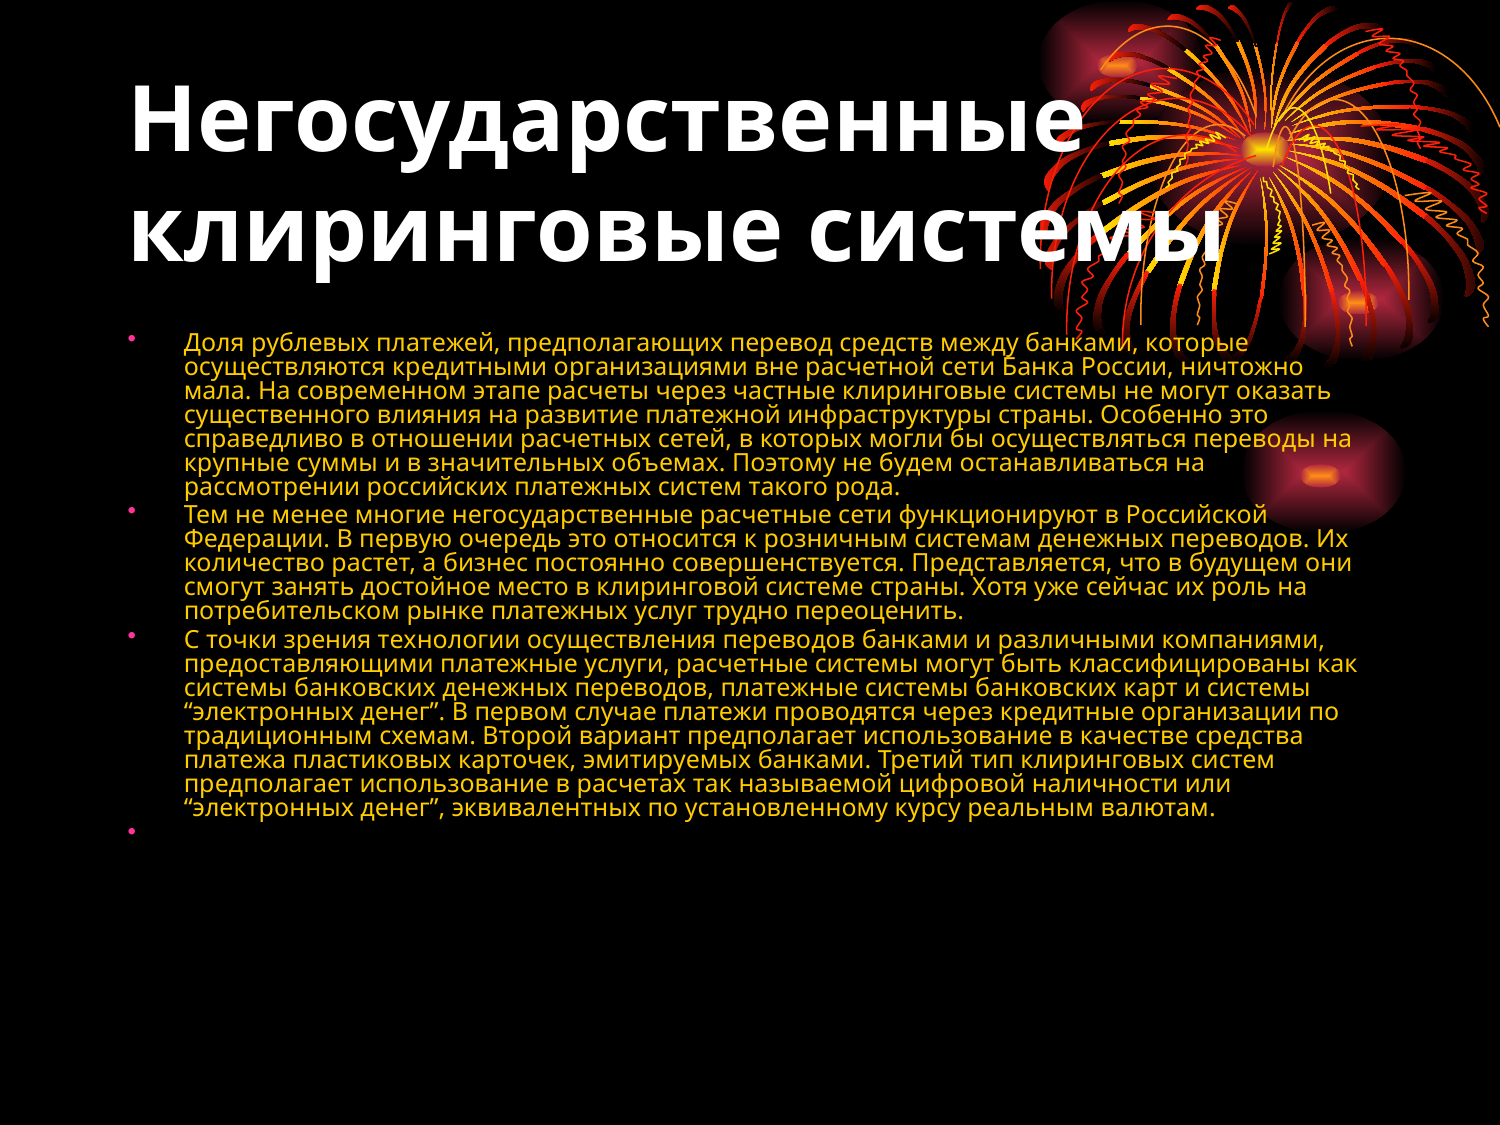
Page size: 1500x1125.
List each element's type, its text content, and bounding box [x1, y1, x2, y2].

list Доля рублевых платежей, предполагающих перевод средств между банками, которые осуществляются кредитными организациями вне расчетной сети Банка России, ничтожно мала. На современном этапе расчеты через частные клиринговые системы не могут оказать существенного влияния на развитие платежной инфраструктуры страны. Особенно это справедливо в отношении расчетных сетей, в которых могли бы осуществляться переводы на крупные суммы и в значительных объемах. Поэтому не будем останавливаться на рассмотрении российских платежных систем такого рода. Тем не менее многие негосударственные расчетные сети функционируют в Российской Федерации. В первую очередь это относится к розничным системам денежных переводов. Их количество растет, а бизнес постоянно совершенствуется. Представляется, что в будущем они смогут занять достойное место в клиринговой системе страны. Хотя уже сейчас их роль на потребительском рынке платежных услуг трудно переоценить. С точки зрения технологии осуществления переводов банками и различными компаниями, предоставляющими платежные услуги, расчетные системы могут быть классифицированы как системы банковских денежных переводов, платежные системы банковских карт и системы “электронных денег”. В первом случае платежи проводятся через кредитные организации по традиционным схемам. Второй вариант предполагает использование в качестве средства платежа пластиковых карточек, эмитируемых банками. Третий тип клиринговых систем предполагает использование в расчетах так называемой цифровой наличности или “электронных денег”, эквивалентных по установленному курсу реальным валютам. [112, 324, 1388, 1000]
title Негосударственные клиринговые системы [112, 49, 1388, 290]
